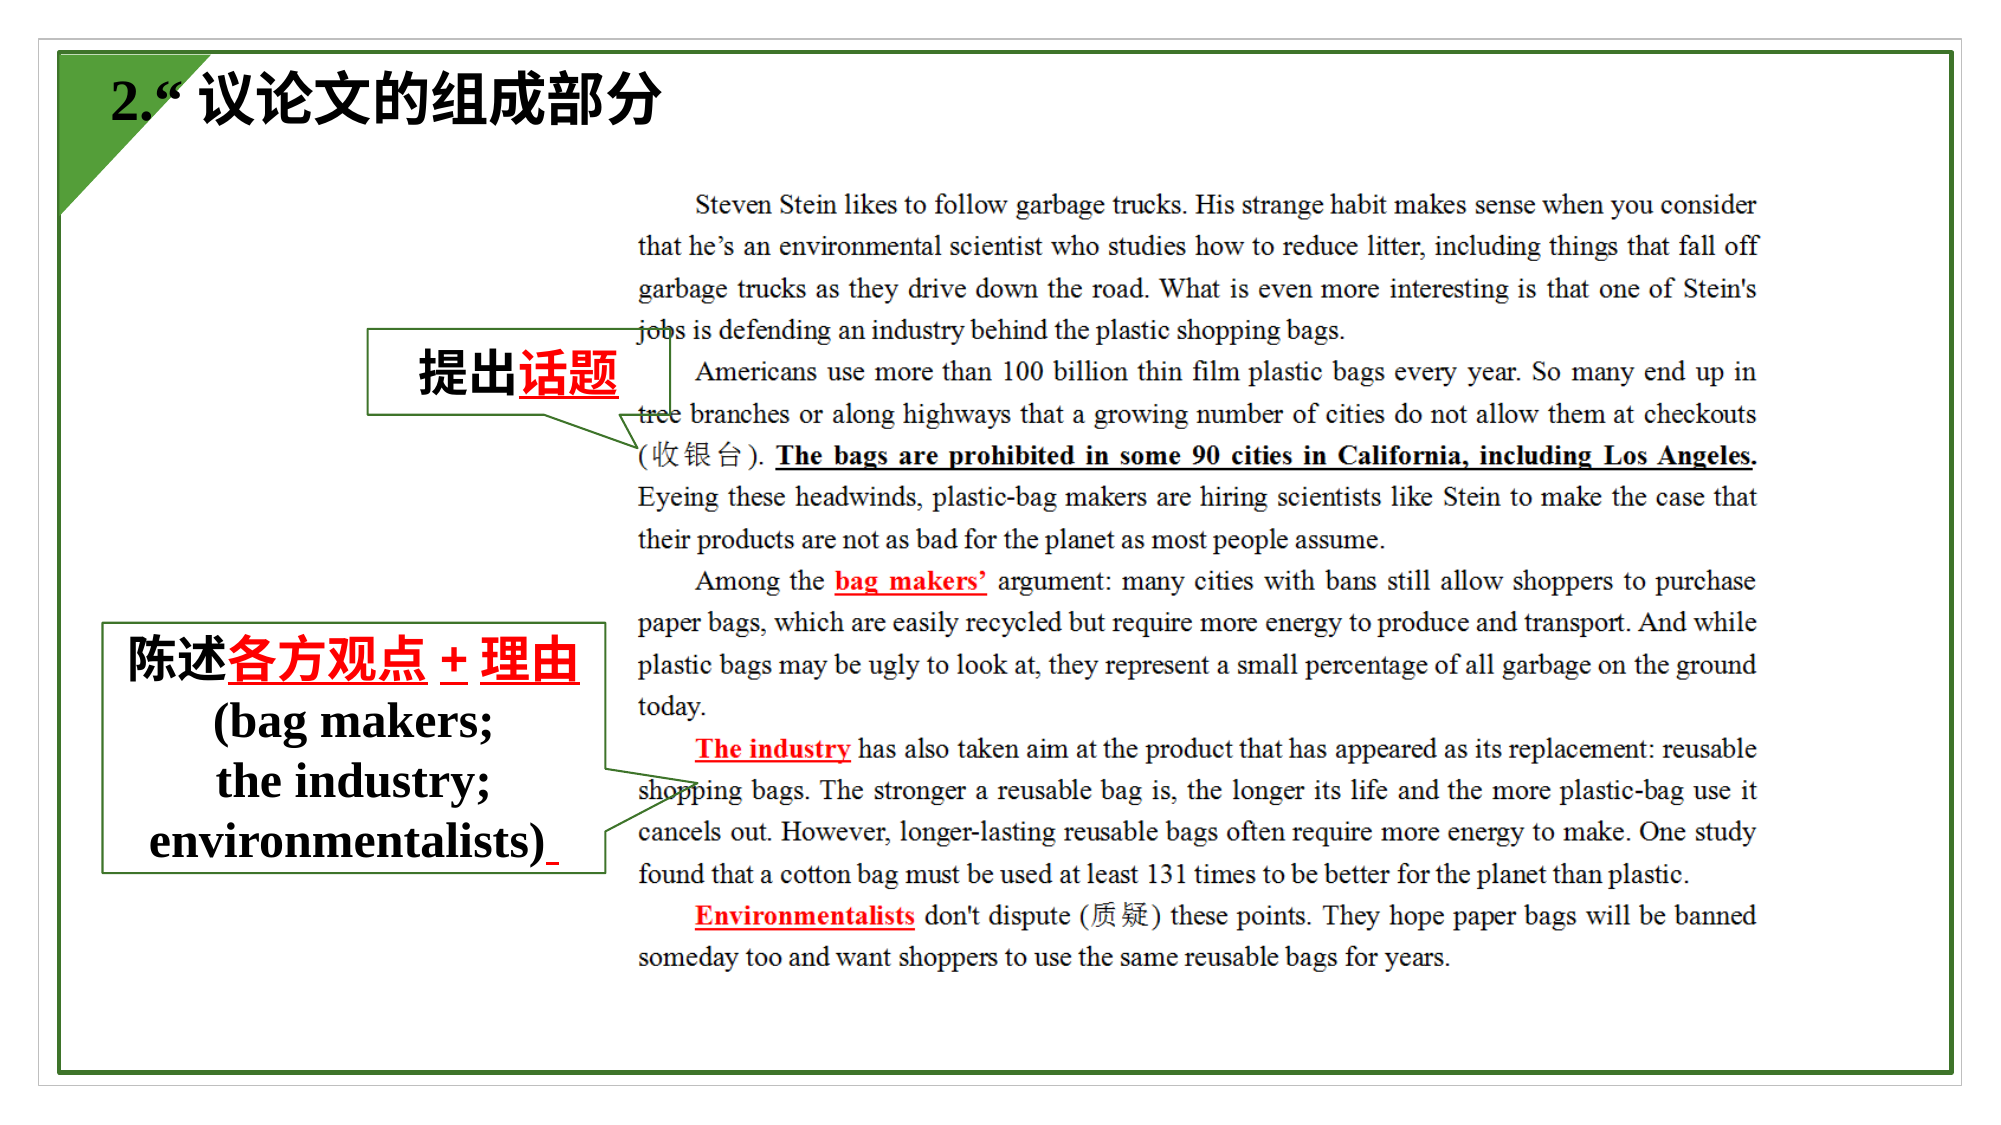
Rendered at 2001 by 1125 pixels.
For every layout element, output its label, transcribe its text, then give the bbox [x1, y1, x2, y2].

text_box [58, 51, 1953, 1074]
text_box 2.“议论文的组成部分 [95, 54, 692, 140]
picture [624, 190, 1767, 980]
text_box [58, 53, 212, 218]
text_box 陈述各方观点+理由 (bag makers; the industry; environmentalists) [101, 621, 618, 875]
text_box 提出话题 [366, 327, 618, 443]
